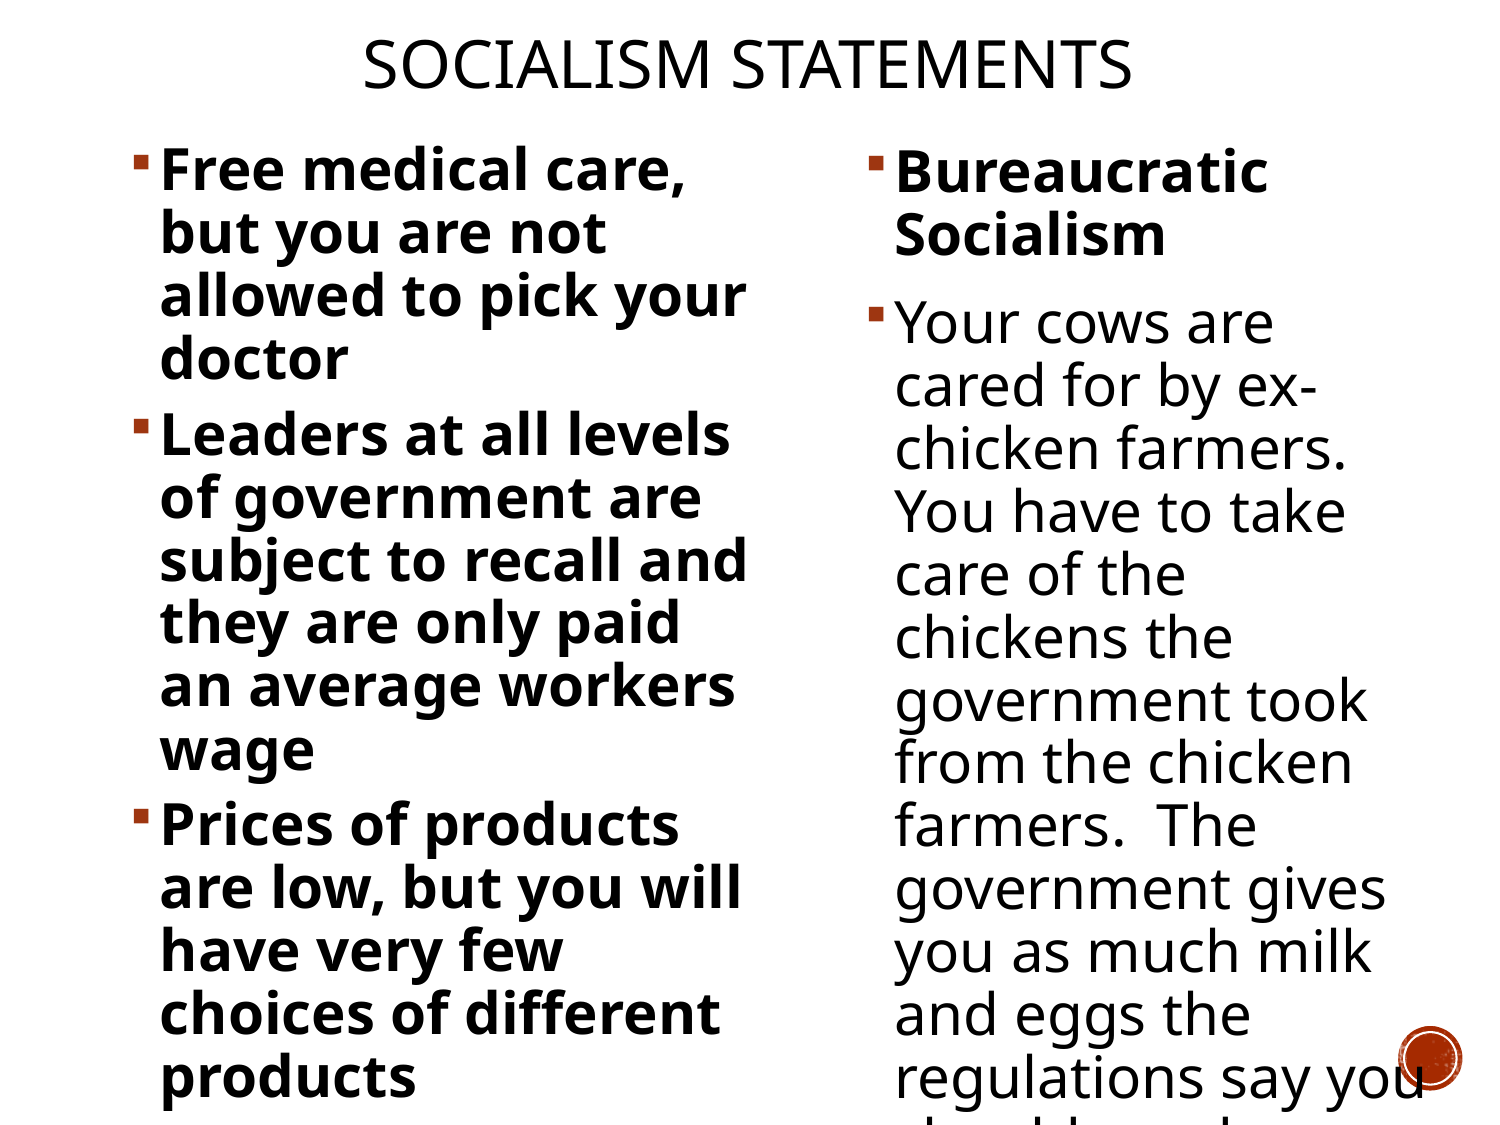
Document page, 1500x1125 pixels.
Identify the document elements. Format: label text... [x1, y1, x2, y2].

list Bureaucratic Socialism Your cows are cared for by ex-chicken farmers. You have to take care of the chickens the government took from the chicken farmers. The government gives you as much milk and eggs the regulations say you should need. [849, 134, 1450, 1125]
list Free medical care, but you are not allowed to pick your doctor Leaders at all levels of government are subject to recall and they are only paid an average workers wage Prices of products are low, but you will have very few choices of different products [24, 132, 787, 1125]
title Socialism Statements [111, 0, 1387, 133]
